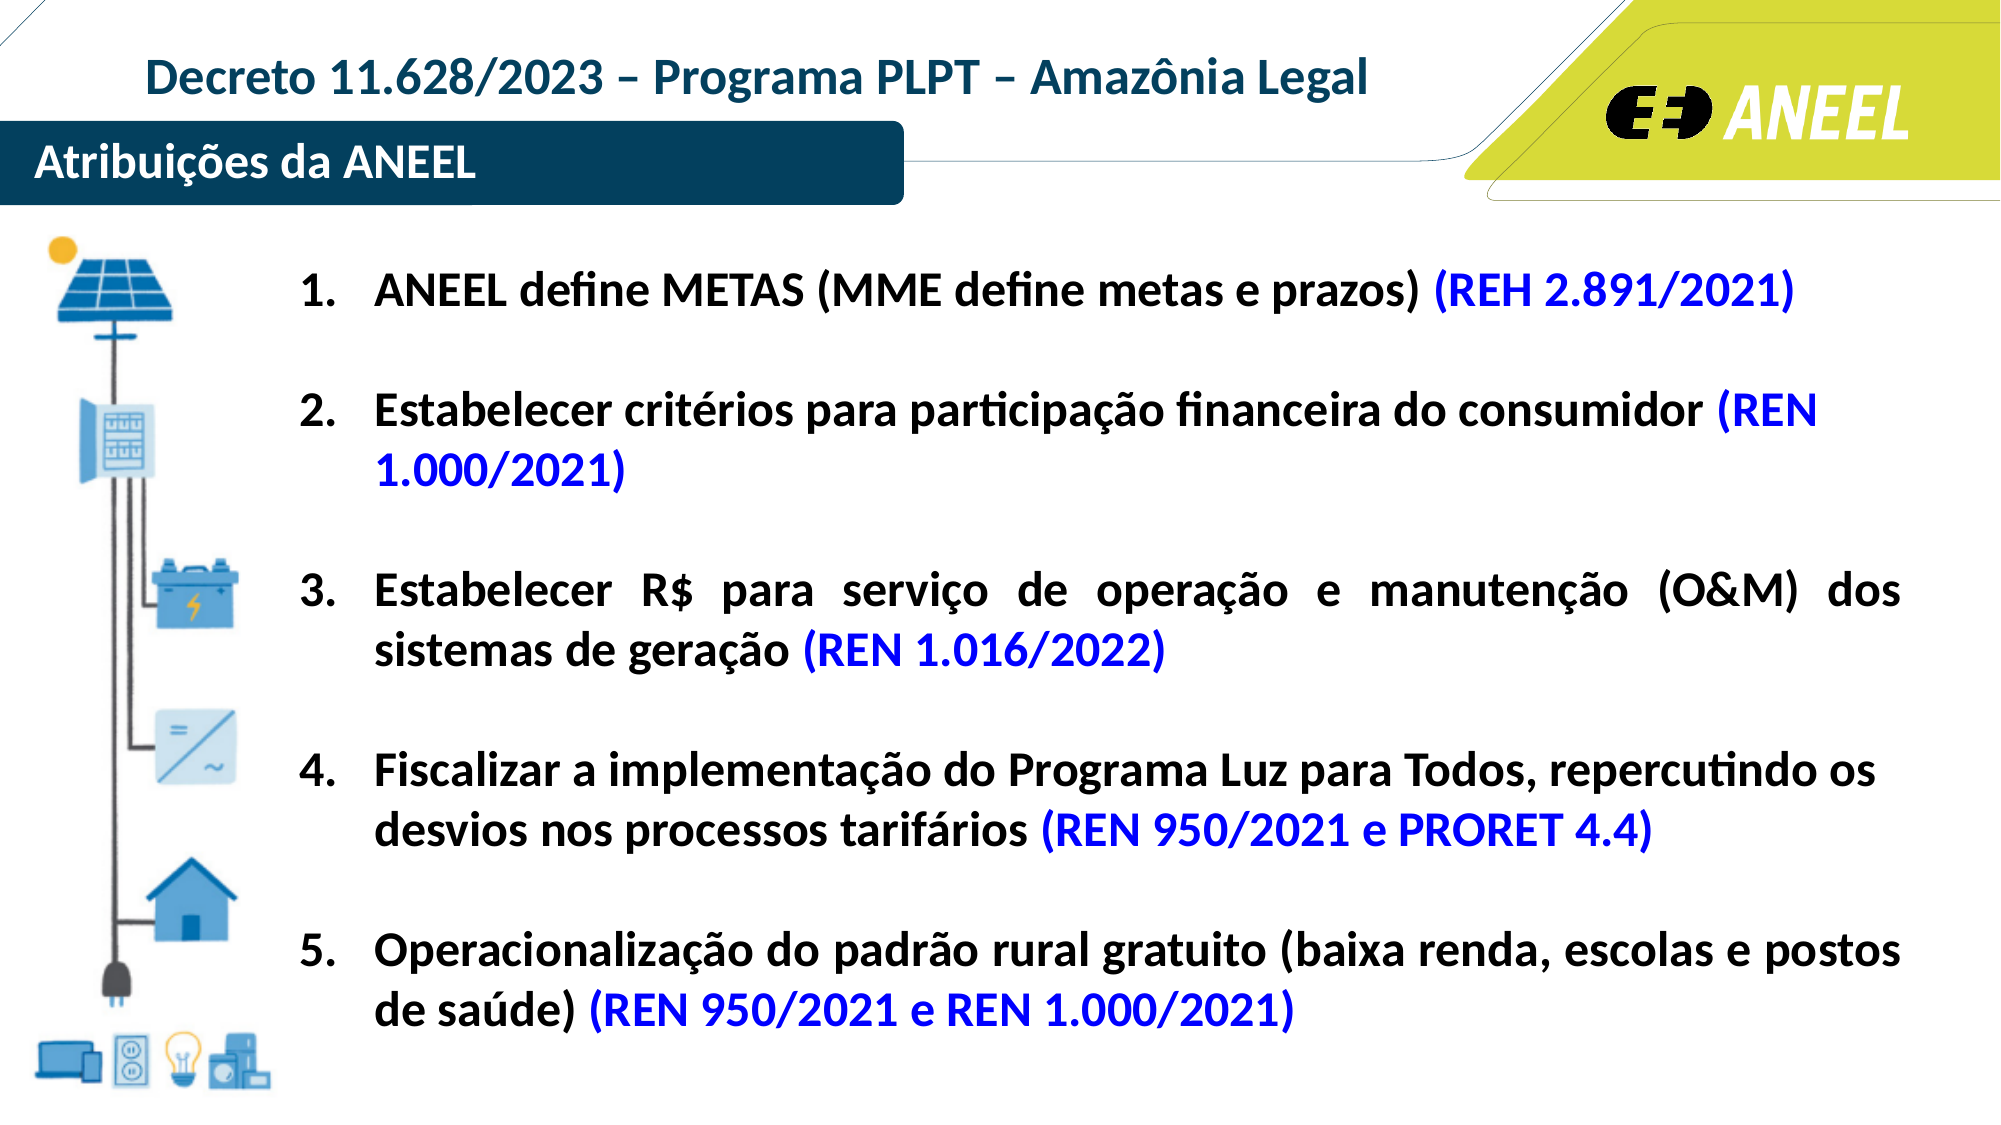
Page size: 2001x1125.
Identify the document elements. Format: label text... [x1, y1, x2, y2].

picture [23, 212, 285, 1112]
picture [0, 0, 46, 47]
title Decreto 11.628/2023 – Programa PLPT – Amazônia Legal [130, 35, 1433, 120]
text_box ANEEL define METAS (MME define metas e prazos) (REH 2.891/2021) Estabelecer critérios para participação financeira do consumidor (REN 1.000/2021) Estabelecer R$ para serviço de operação e manutenção (O&M) dos sistemas de geração (REN 1.016/2022) Fiscalizar a implementação do Programa Luz para Todos, repercutindo os desvios nos processos tarifários (REN 950/2021 e PRORET 4.4) Operacionalização do padrão rural gratuito (baixa renda, escolas e postos de saúde) (REN 950/2021 e REN 1.000/2021) [285, 249, 1918, 1125]
text_box Atribuições da ANEEL [23, 128, 1000, 189]
picture [1000, 0, 1626, 162]
